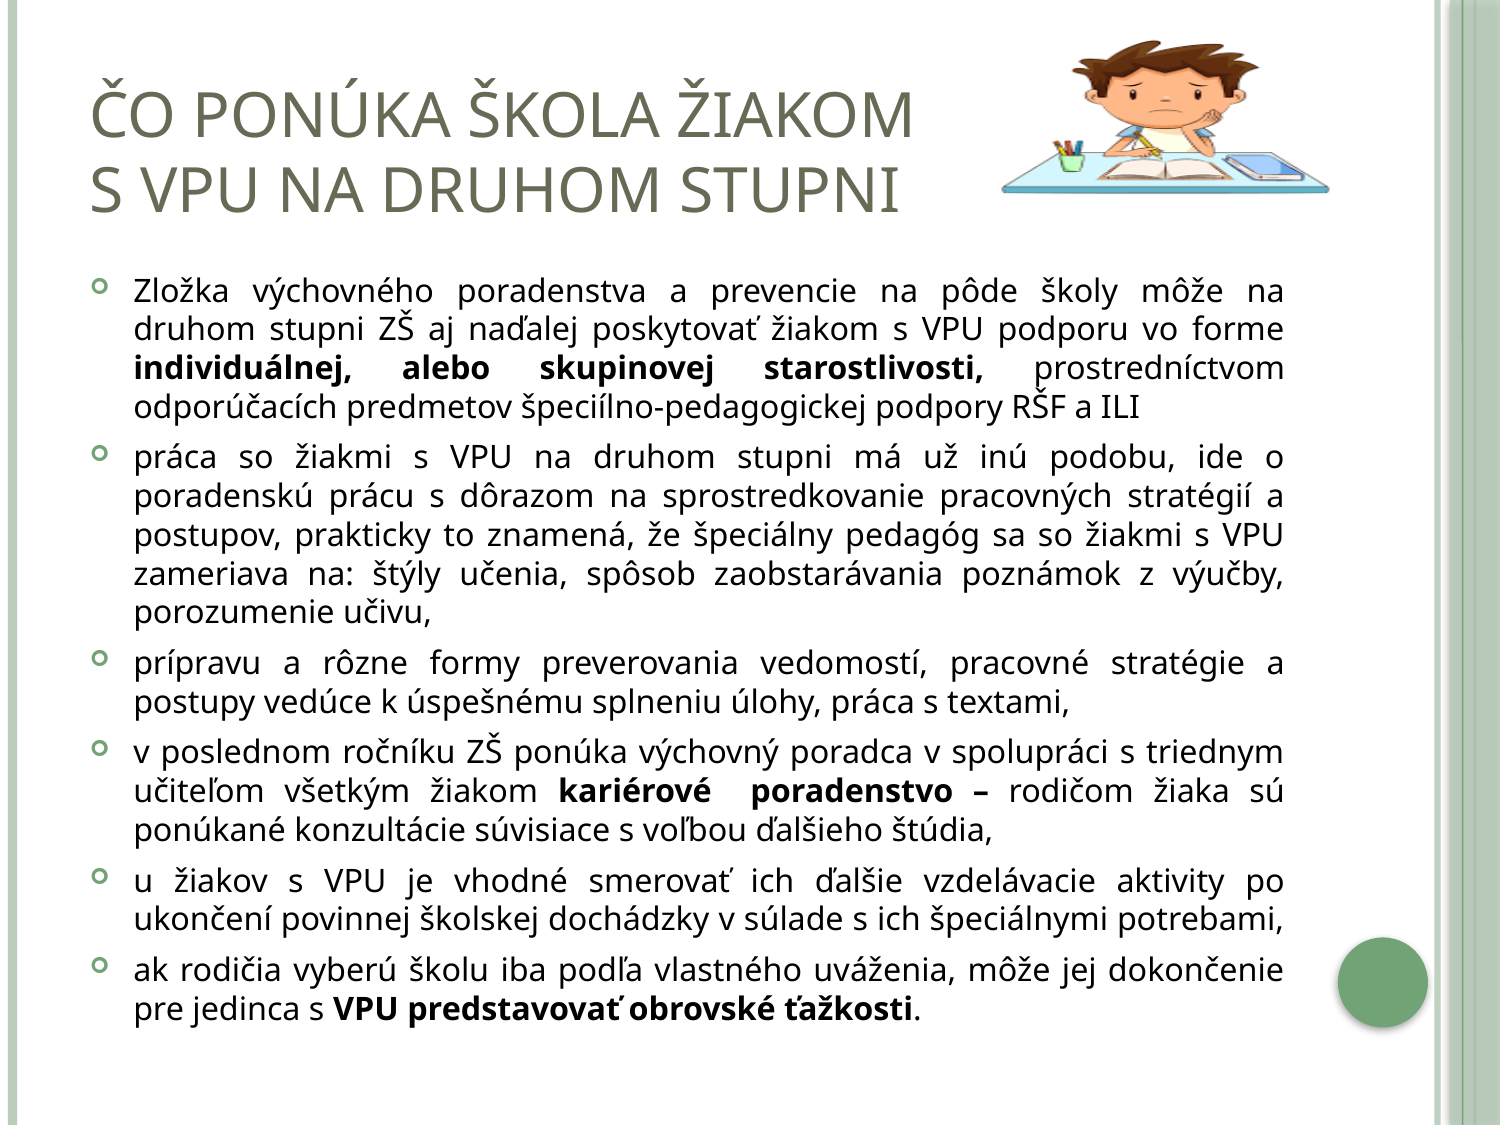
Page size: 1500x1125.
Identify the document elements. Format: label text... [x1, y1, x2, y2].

picture [936, 0, 1396, 235]
title Čo ponúka škola žiakom s vpu na druhom stupni [75, 45, 931, 233]
list Zložka výchovného poradenstva a prevencie na pôde školy môže na druhom stupni ZŠ aj naďalej poskytovať žiakom s VPU podporu vo forme individuálnej, alebo skupinovej starostlivosti, prostredníctvom odporúčacích predmetov špeciílno-pedagogickej podpory RŠF a ILI práca so žiakmi s VPU na druhom stupni má už inú podobu, ide o poradenskú prácu s dôrazom na sprostredkovanie pracovných stratégií a postupov, prakticky to znamená, že špeciálny pedagóg sa so žiakmi s VPU zameriava na: štýly učenia, spôsob zaobstarávania poznámok z výučby, porozumenie učivu, prípravu a rôzne formy preverovania vedomostí, pracovné stratégie a postupy vedúce k úspešnému splneniu úlohy, práca s textami, v poslednom ročníku ZŠ ponúka výchovný poradca v spolupráci s triednym učiteľom všetkým žiakom kariérové poradenstvo – rodičom žiaka sú ponúkané konzultácie súvisiace s voľbou ďalšieho štúdia, u žiakov s VPU je vhodné smerovať ich ďalšie vzdelávacie aktivity po ukončení povinnej školskej dochádzky v súlade s ich špeciálnymi potrebami, ak rodičia vyberú školu iba podľa vlastného uváženia, môže jej dokončenie pre jedinca s VPU predstavovať obrovské ťažkosti. [75, 262, 1300, 1062]
